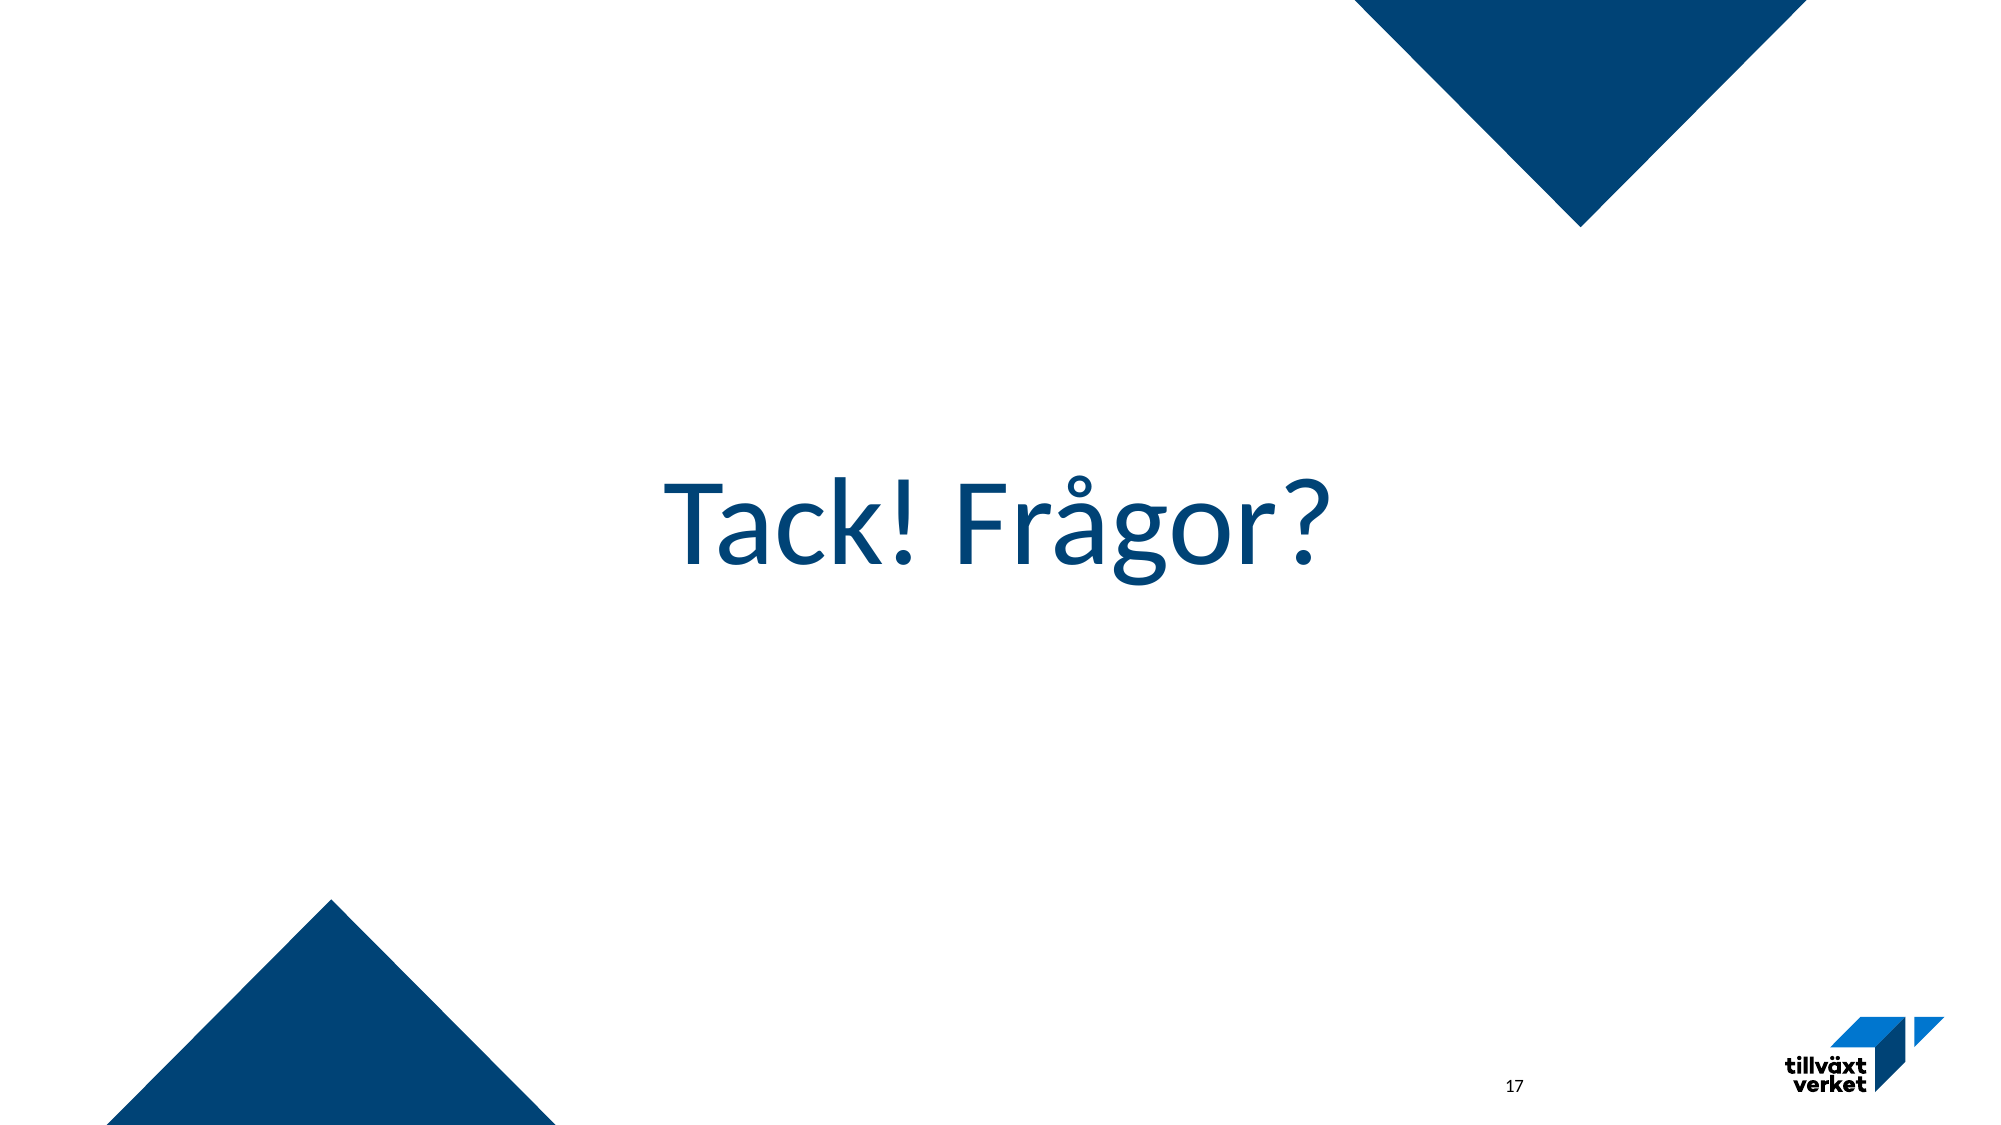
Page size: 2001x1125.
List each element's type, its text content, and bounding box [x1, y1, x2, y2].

slide_number 17 [1458, 1054, 1524, 1115]
title Tack! Frågor? [313, 335, 1687, 966]
